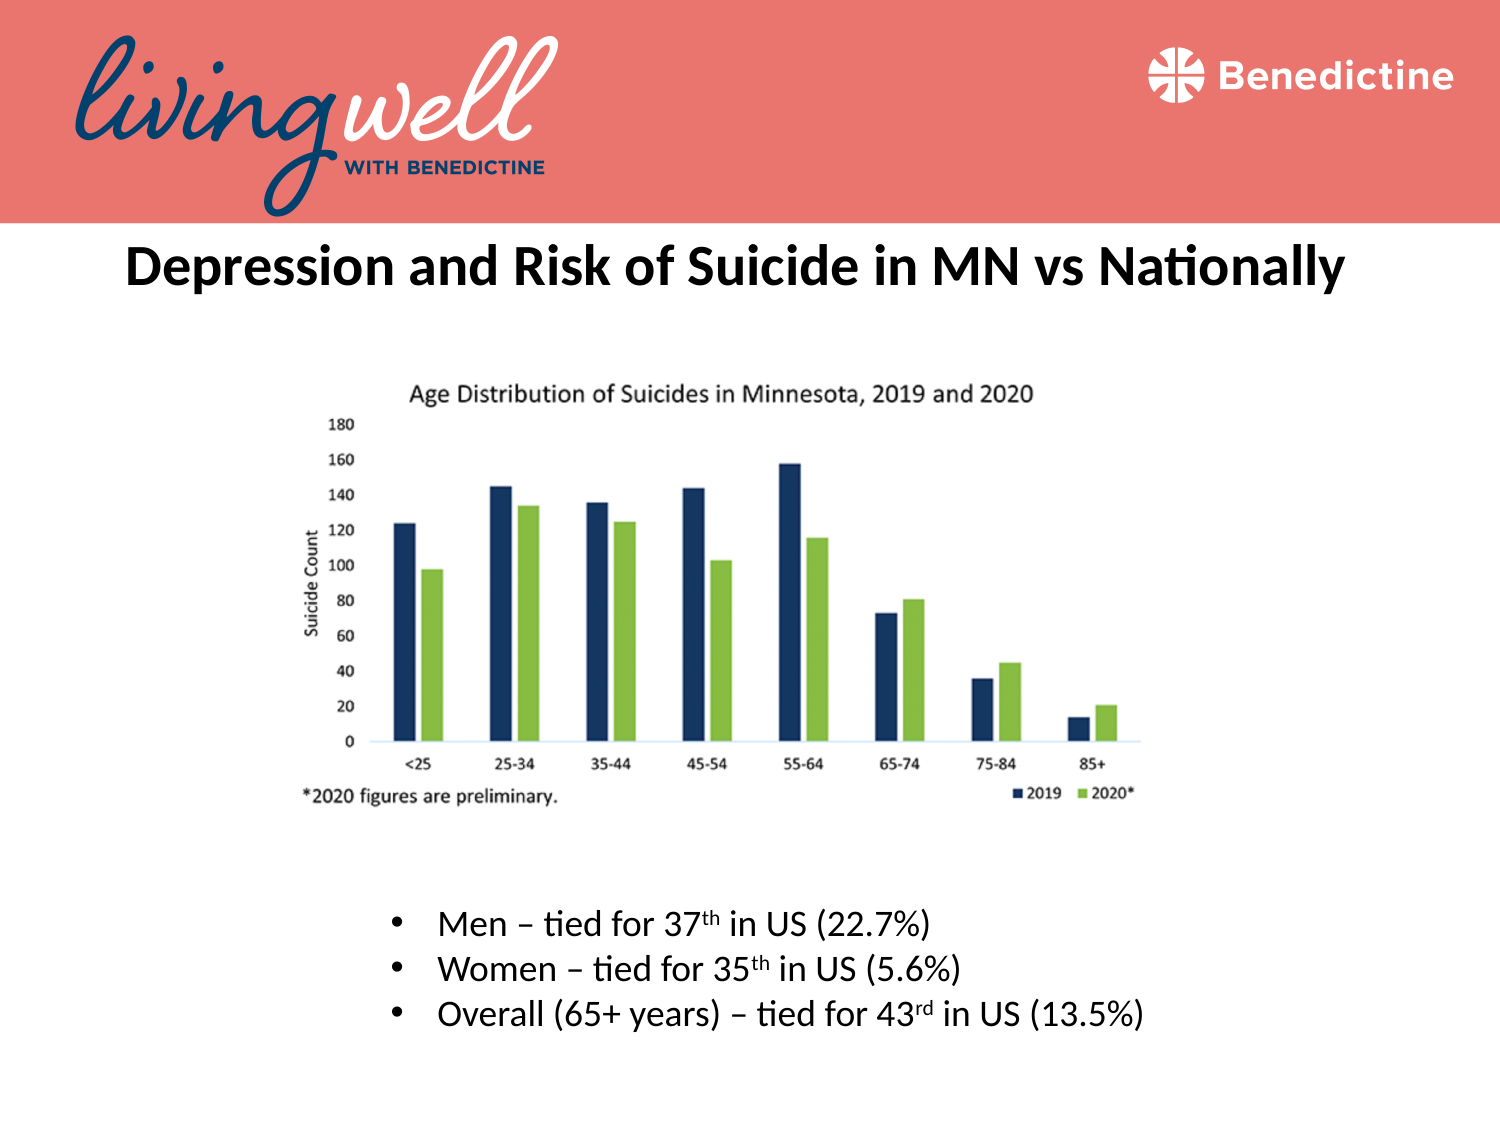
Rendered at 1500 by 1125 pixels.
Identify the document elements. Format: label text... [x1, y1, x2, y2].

text_box Depression and Risk of Suicide in MN vs Nationally [61, 219, 1424, 305]
picture [0, 0, 1500, 1125]
text_box Men – tied for 37th in US (22.7%) Women – tied for 35th in US (5.6%) Overall (65+ years) – tied for 43rd in US (13.5%) [225, 846, 1500, 1125]
